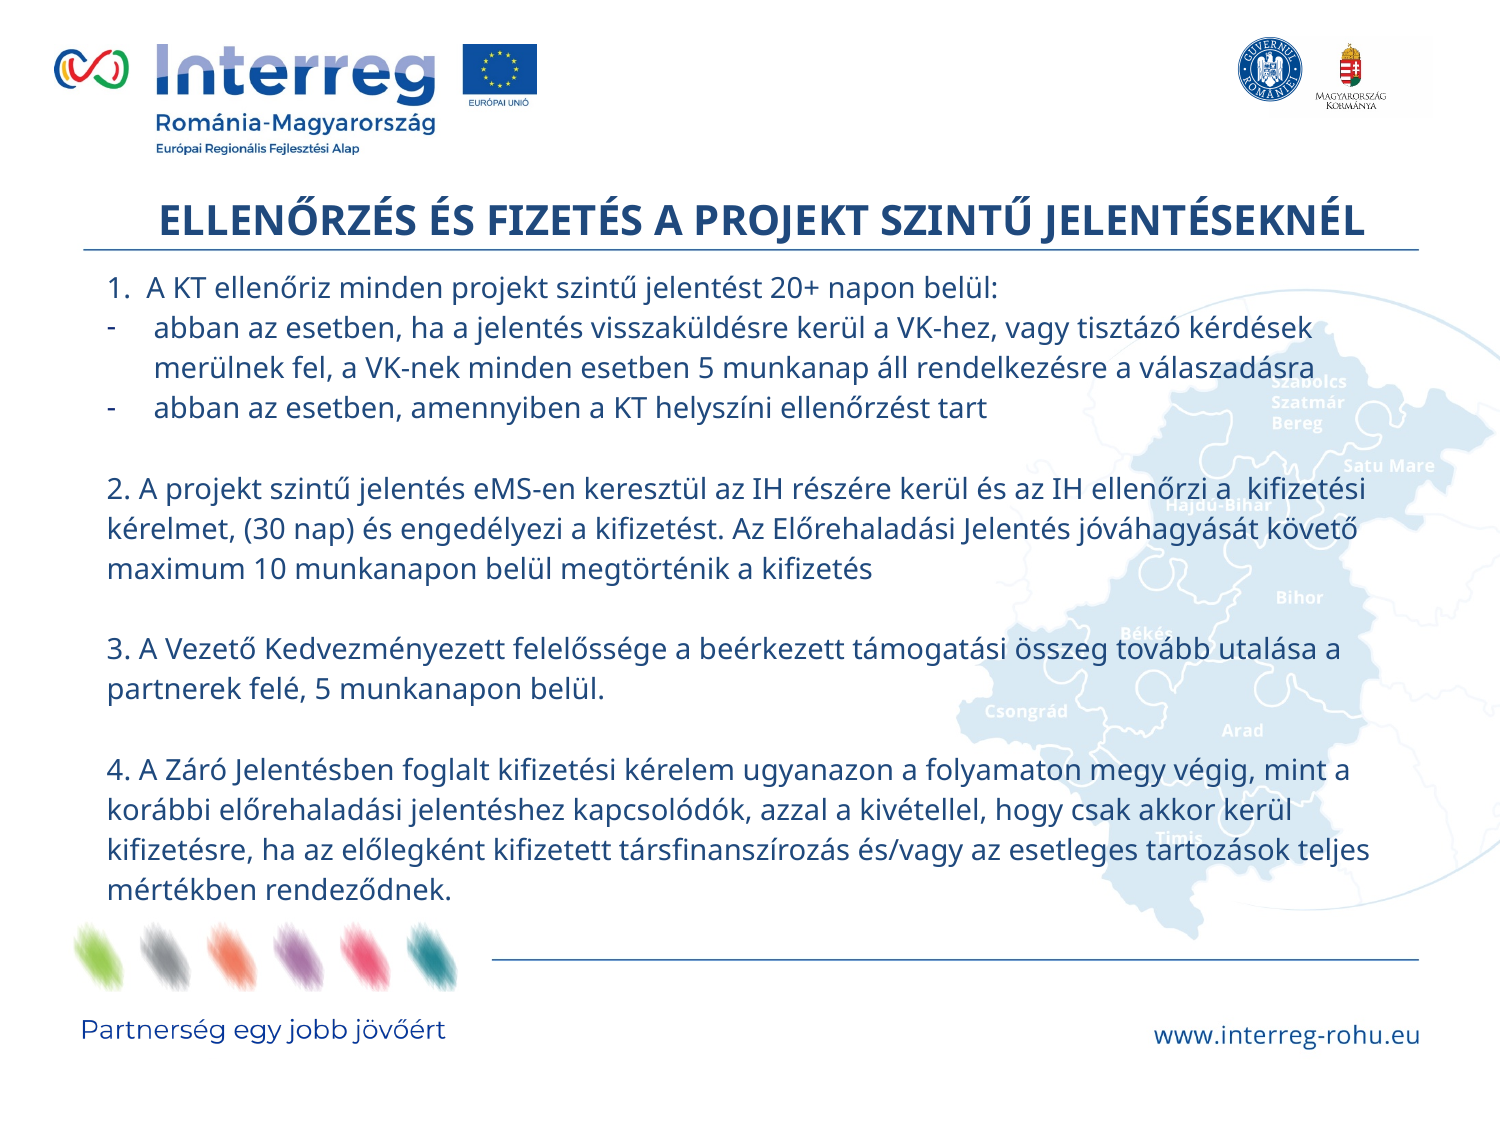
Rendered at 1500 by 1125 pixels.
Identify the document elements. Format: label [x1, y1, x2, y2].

text_box [0, 36, 1500, 1125]
